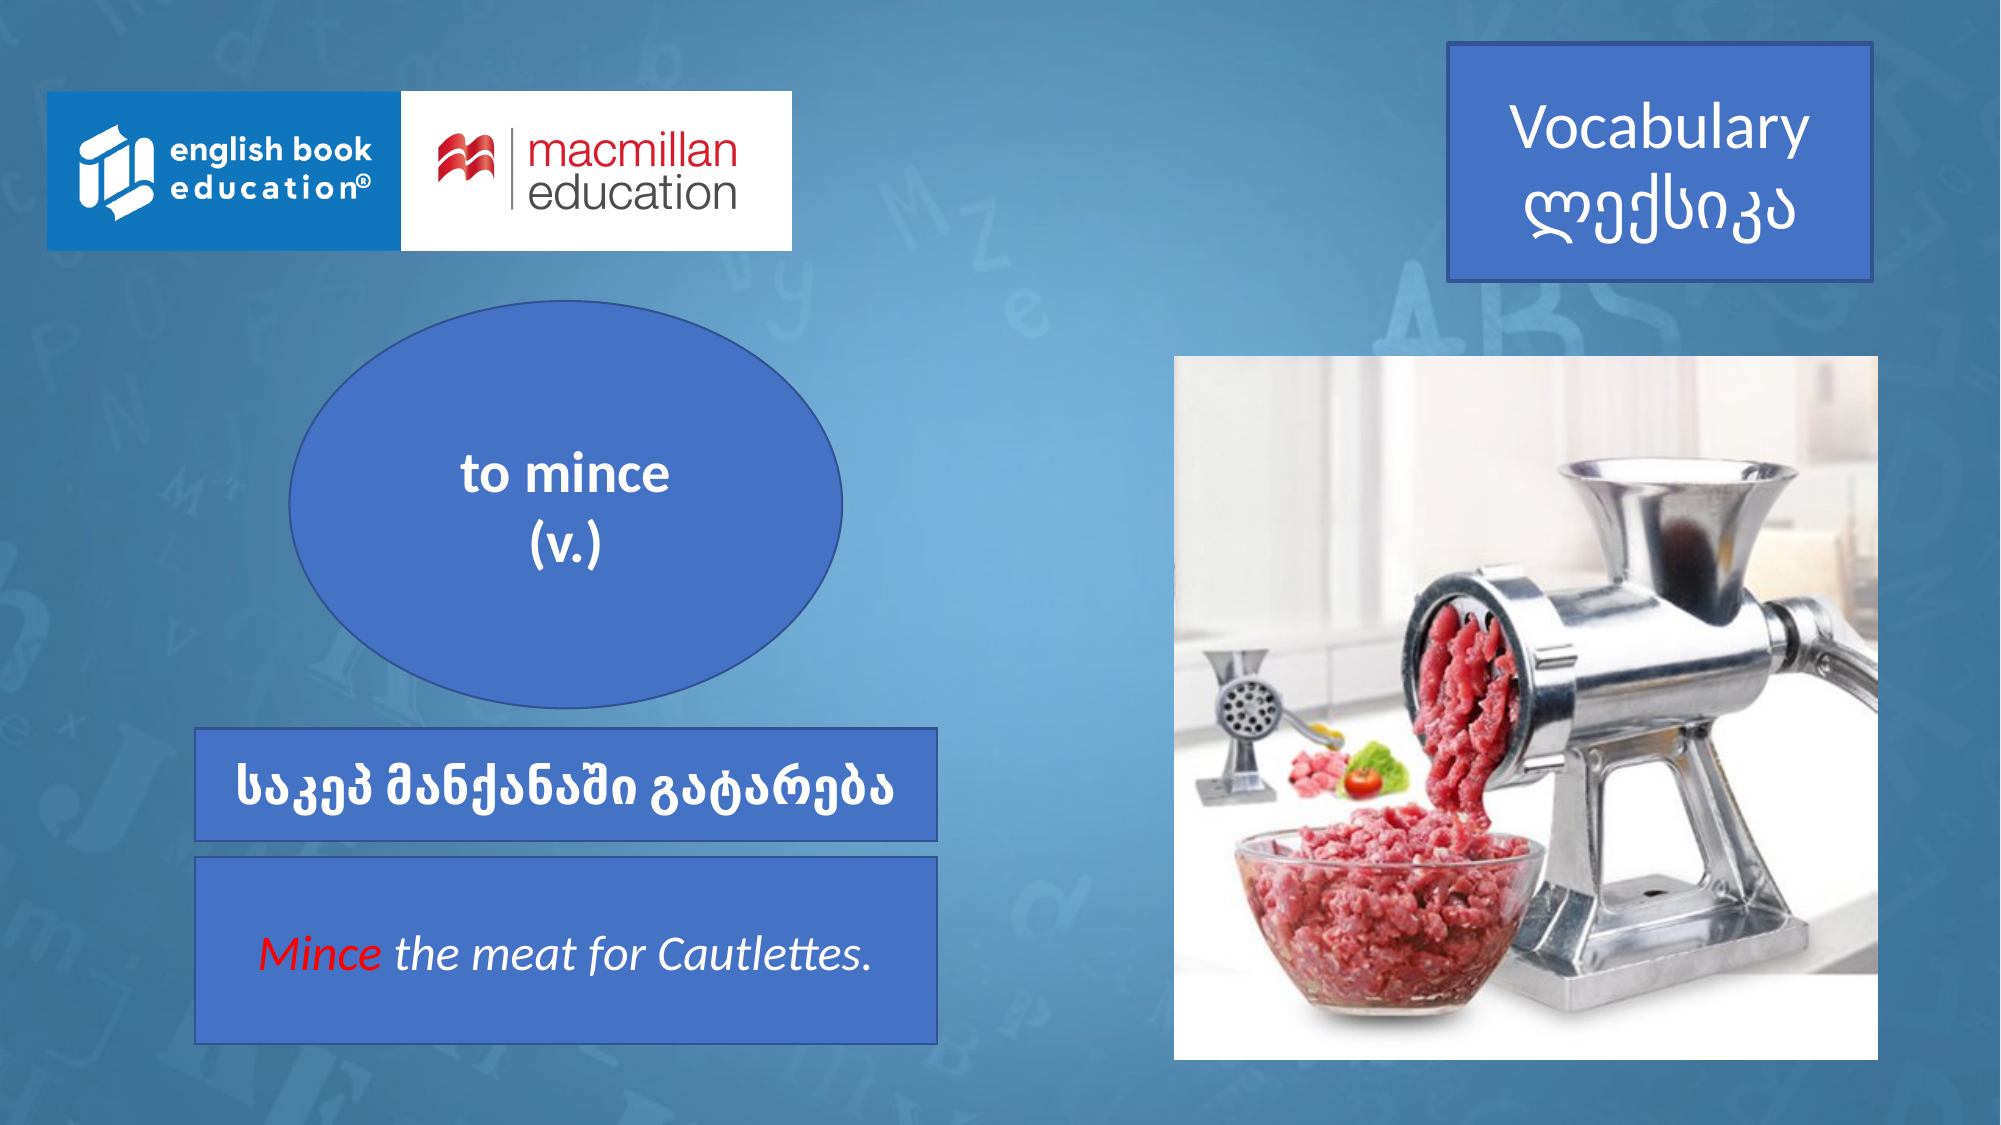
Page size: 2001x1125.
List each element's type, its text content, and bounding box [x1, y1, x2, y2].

text_box to mince (v.) [289, 300, 843, 709]
picture [0, 0, 2001, 1125]
text_box Vocabulary ლექსიკა [1446, 41, 1874, 283]
text_box საკეპ მანქანაში გატარება [194, 728, 937, 842]
text_box Mince the meat for Cautlettes. [194, 856, 937, 1044]
